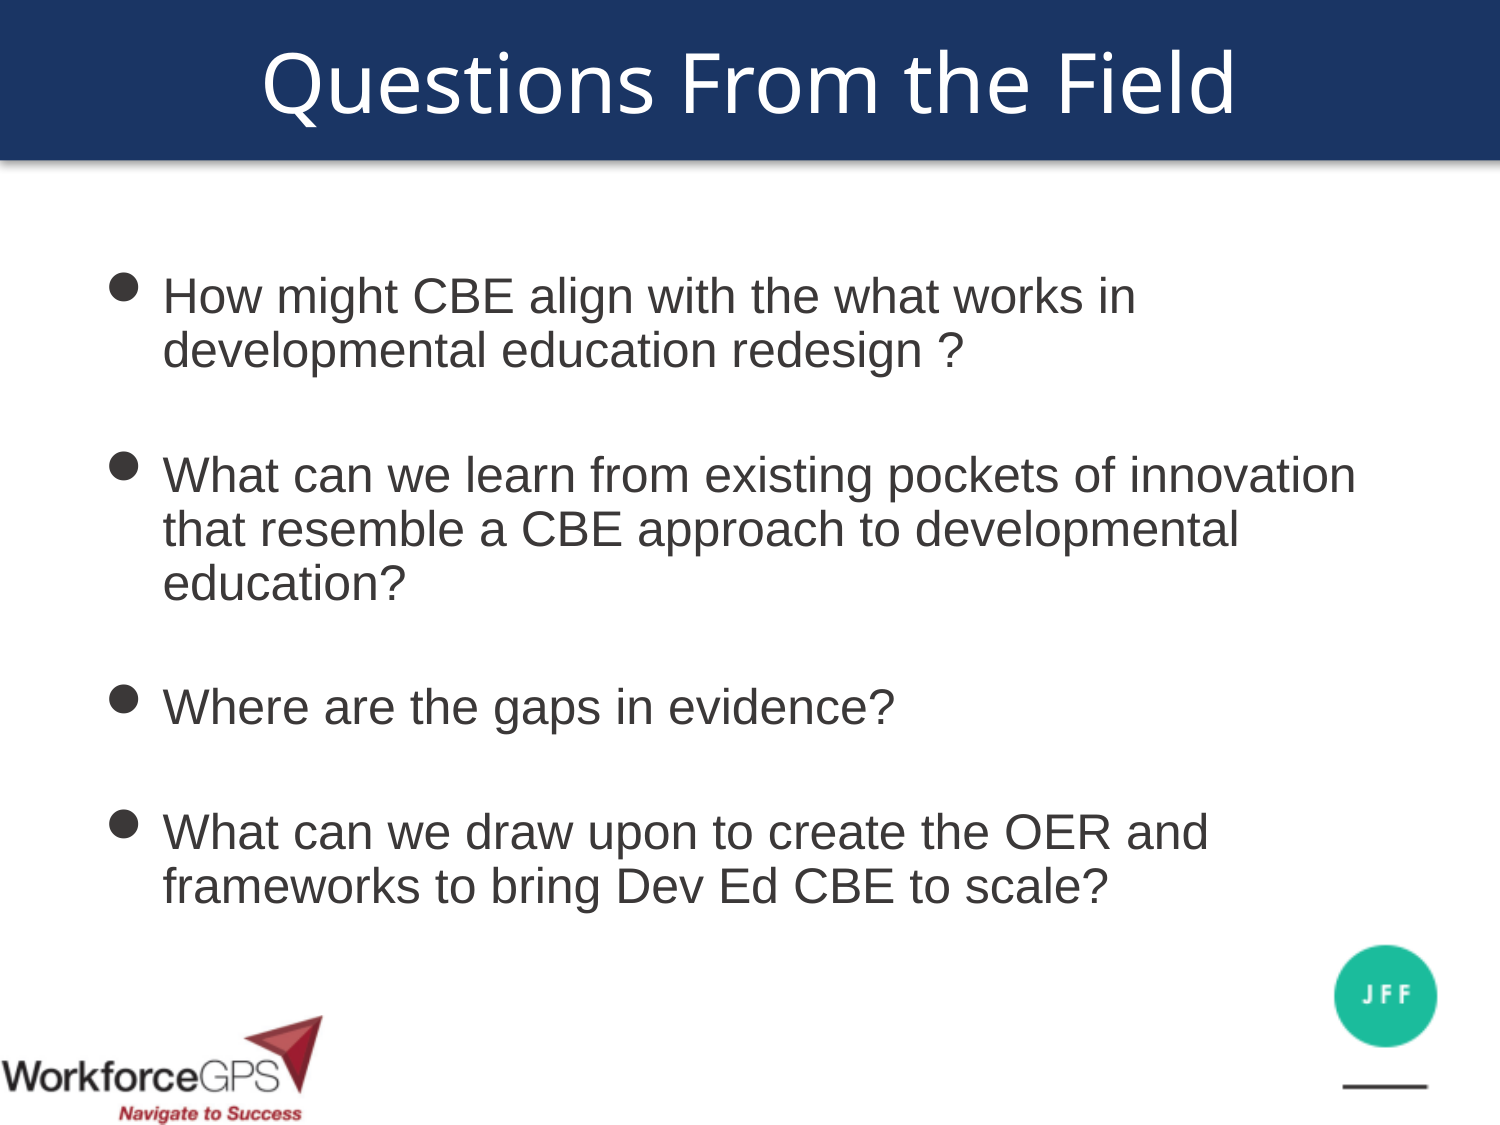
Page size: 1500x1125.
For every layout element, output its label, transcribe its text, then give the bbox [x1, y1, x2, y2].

picture [0, 1015, 326, 1125]
picture [1294, 905, 1486, 1125]
list How might CBE align with the what works in developmental education redesign ? What can we learn from existing pockets of innovation that resemble a CBE approach to developmental education? Where are the gaps in evidence? What can we draw upon to create the OER and frameworks to bring Dev Ed CBE to scale? [90, 262, 1410, 975]
title Questions From the Field [0, 0, 1500, 161]
